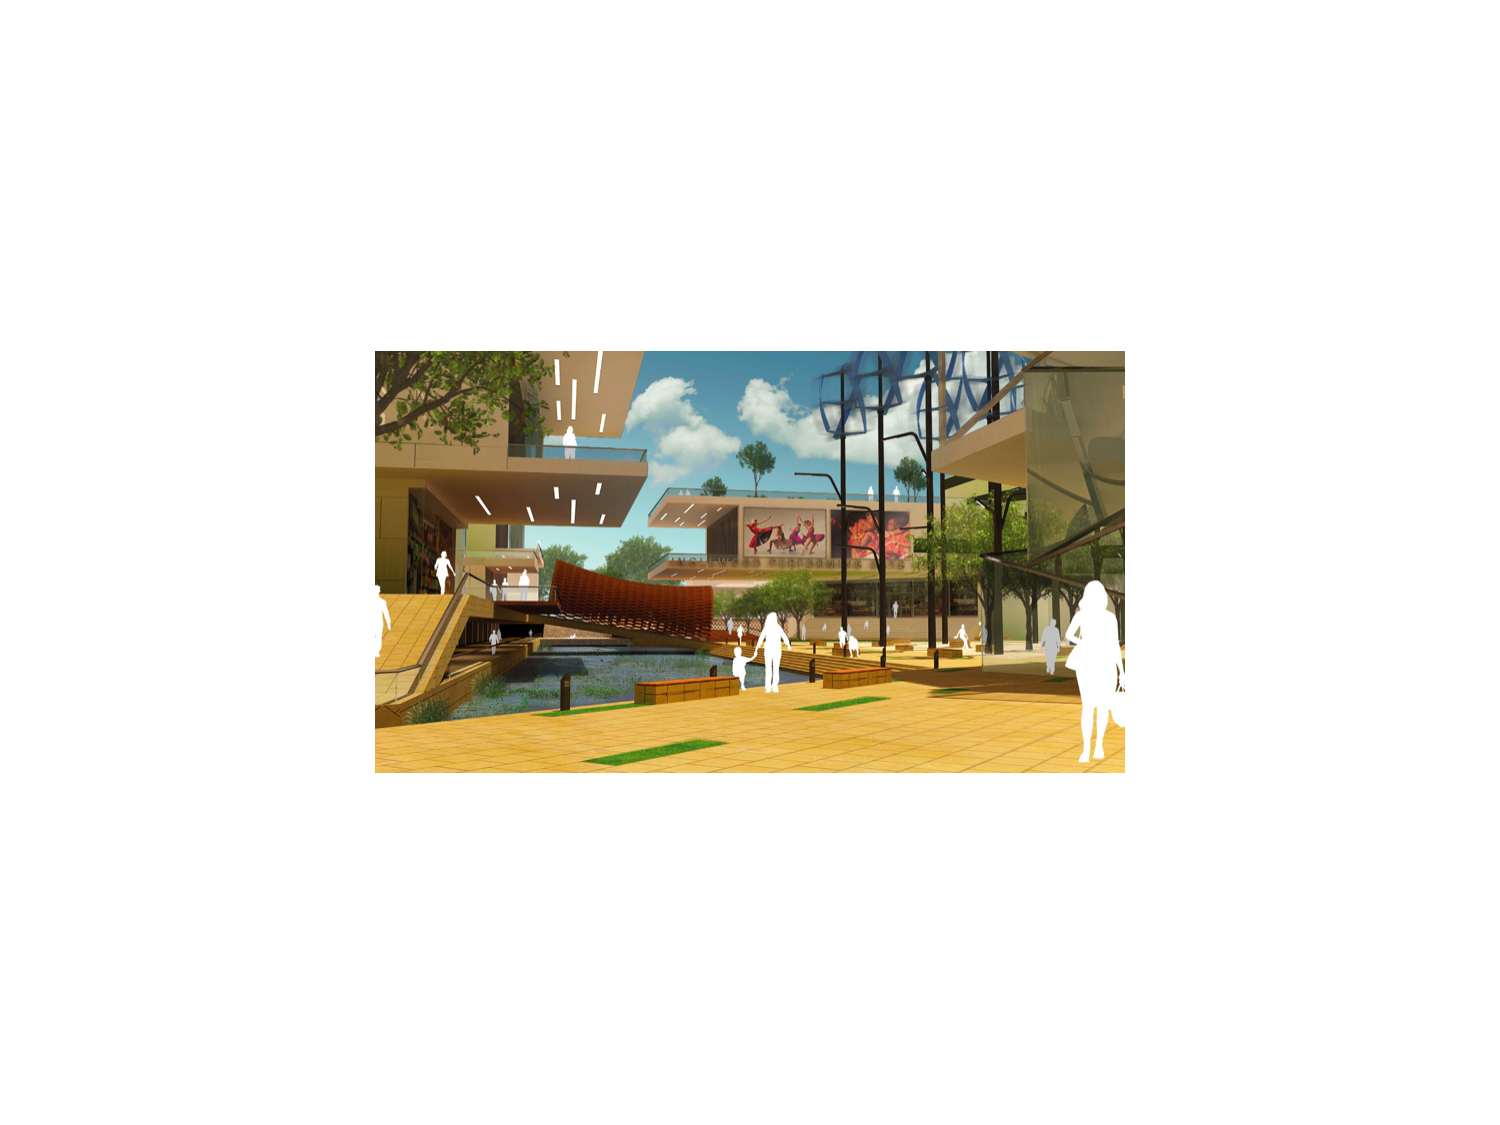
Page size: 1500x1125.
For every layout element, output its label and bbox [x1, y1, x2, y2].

picture [374, 351, 1126, 774]
